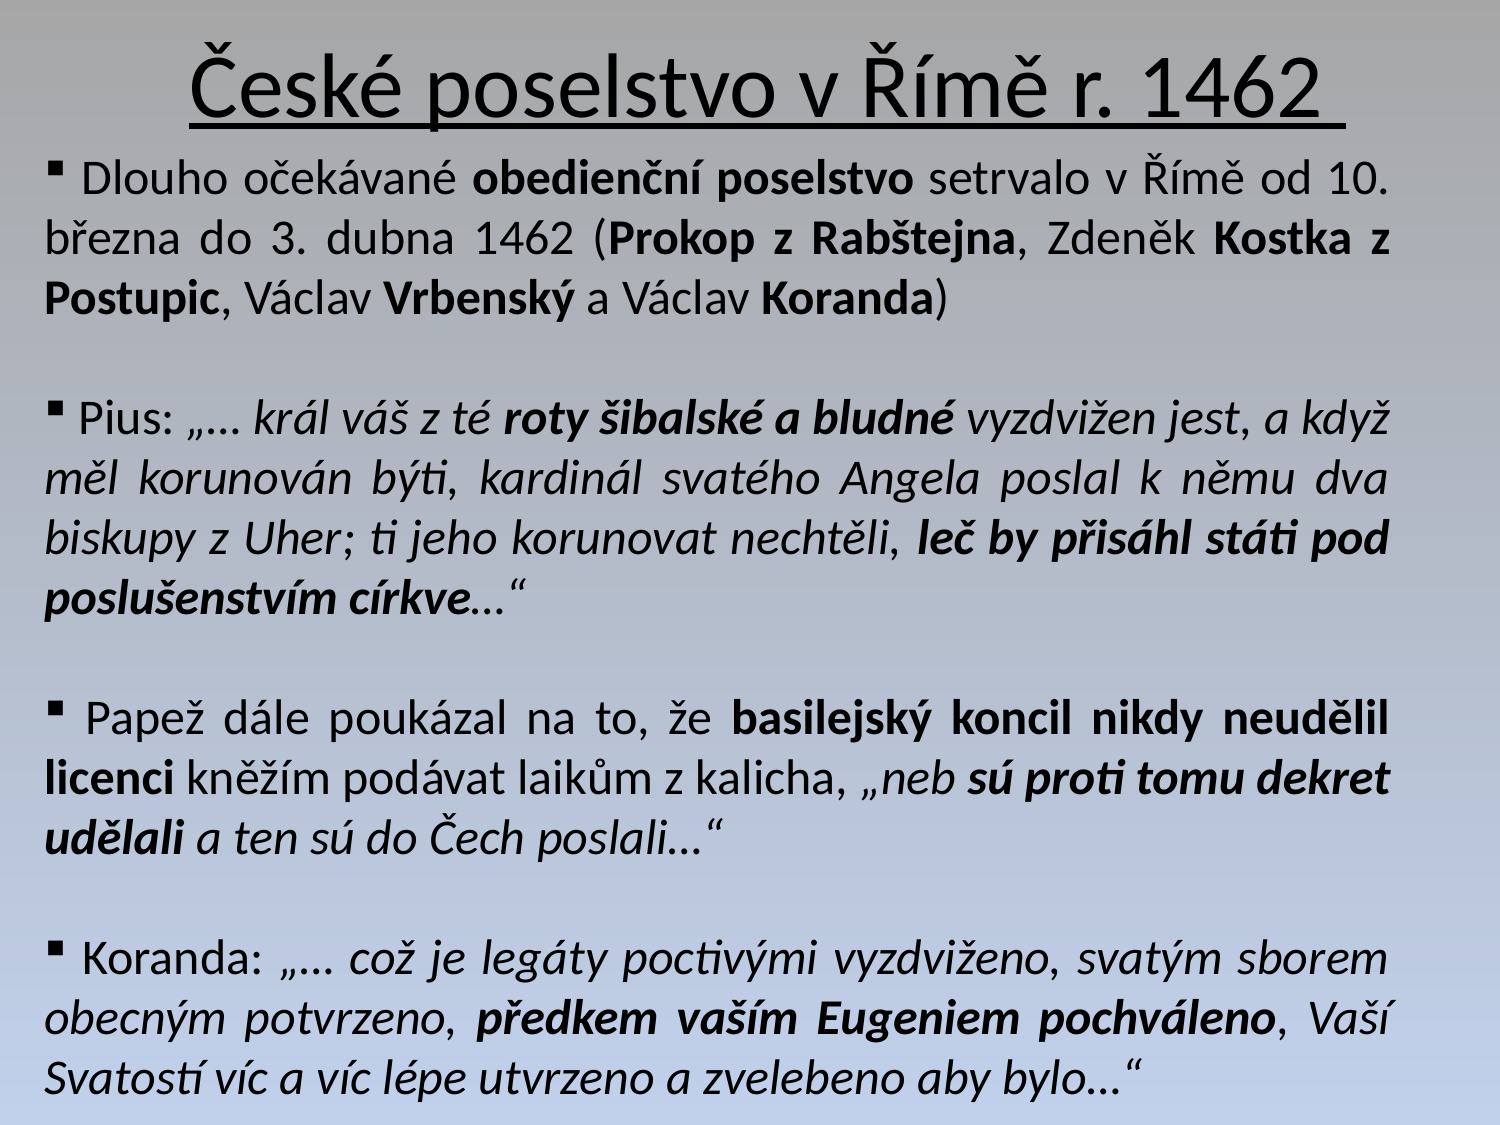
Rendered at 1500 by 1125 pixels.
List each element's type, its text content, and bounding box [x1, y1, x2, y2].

title České poselstvo v Římě r. 1462 [130, 0, 1406, 137]
text_box Dlouho očekávané obedienční poselstvo setrvalo v Římě od 10. března do 3. dubna 1462 (Prokop z Rabštejna, Zdeněk Kostka z Postupic, Václav Vrbenský a Václav Koranda) Pius: „… král váš z té roty šibalské a bludné vyzdvižen jest, a když měl korunován býti, kardinál svatého Angela poslal k němu dva biskupy z Uher; ti jeho korunovat nechtěli, leč by přisáhl státi pod poslušenstvím církve…“ Papež dále poukázal na to, že basilejský koncil nikdy neudělil licenci kněžím podávat laikům z kalicha, „neb sú proti tomu dekret udělali a ten sú do Čech poslali…“ Koranda: „… což je legáty poctivými vyzdviženo, svatým sborem obecným potvrzeno, předkem vaším Eugeniem pochváleno, Vaší Svatostí víc a víc lépe utvrzeno a zvelebeno aby bylo…“ [29, 137, 1406, 1125]
